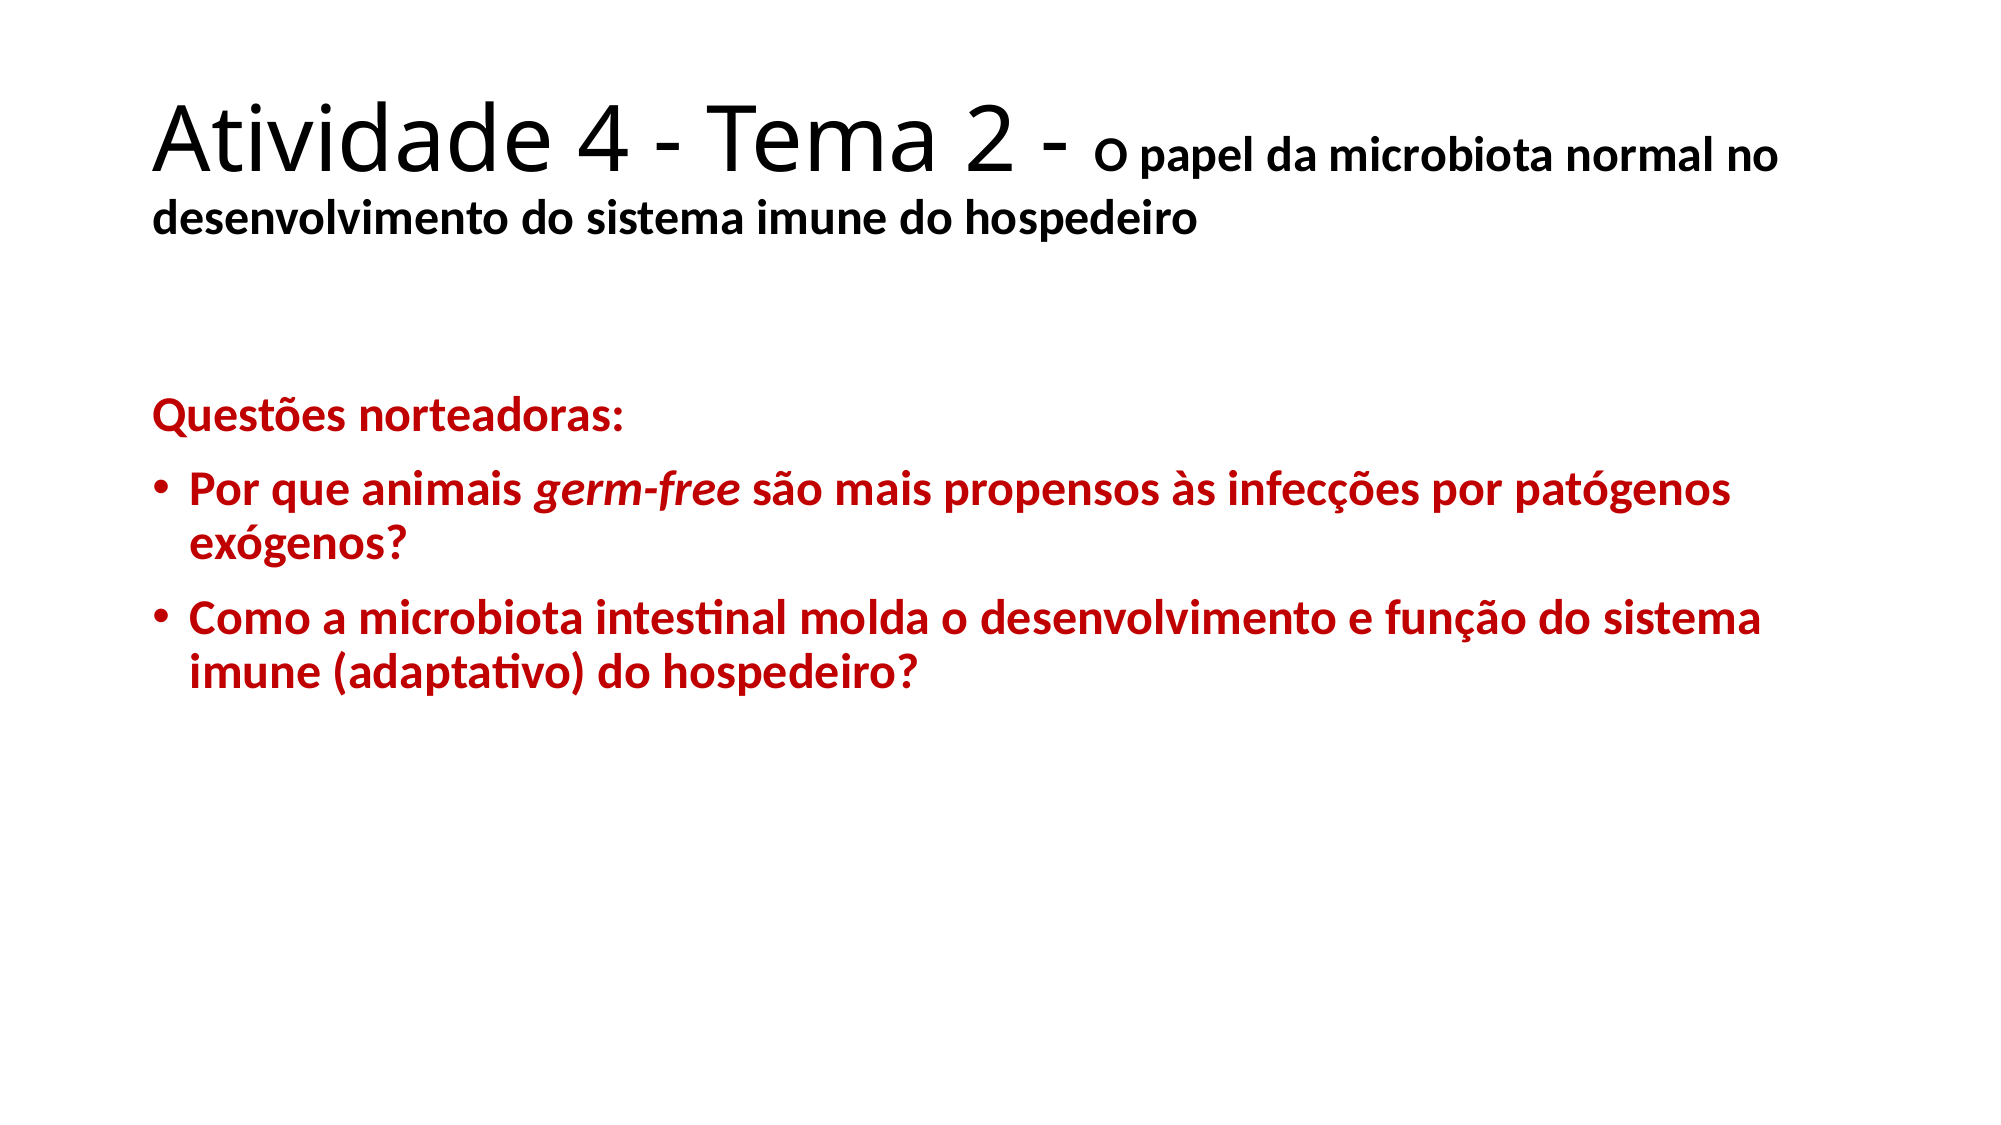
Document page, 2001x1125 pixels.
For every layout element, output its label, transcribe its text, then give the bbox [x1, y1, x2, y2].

title Atividade 4 - Tema 2 - O papel da microbiota normal no desenvolvimento do sistema imune do hospedeiro [137, 59, 1863, 278]
list Questões norteadoras: Por que animais germ-free são mais propensos às infecções por patógenos exógenos? Como a microbiota intestinal molda o desenvolvimento e função do sistema imune (adaptativo) do hospedeiro? [137, 299, 1863, 1014]
